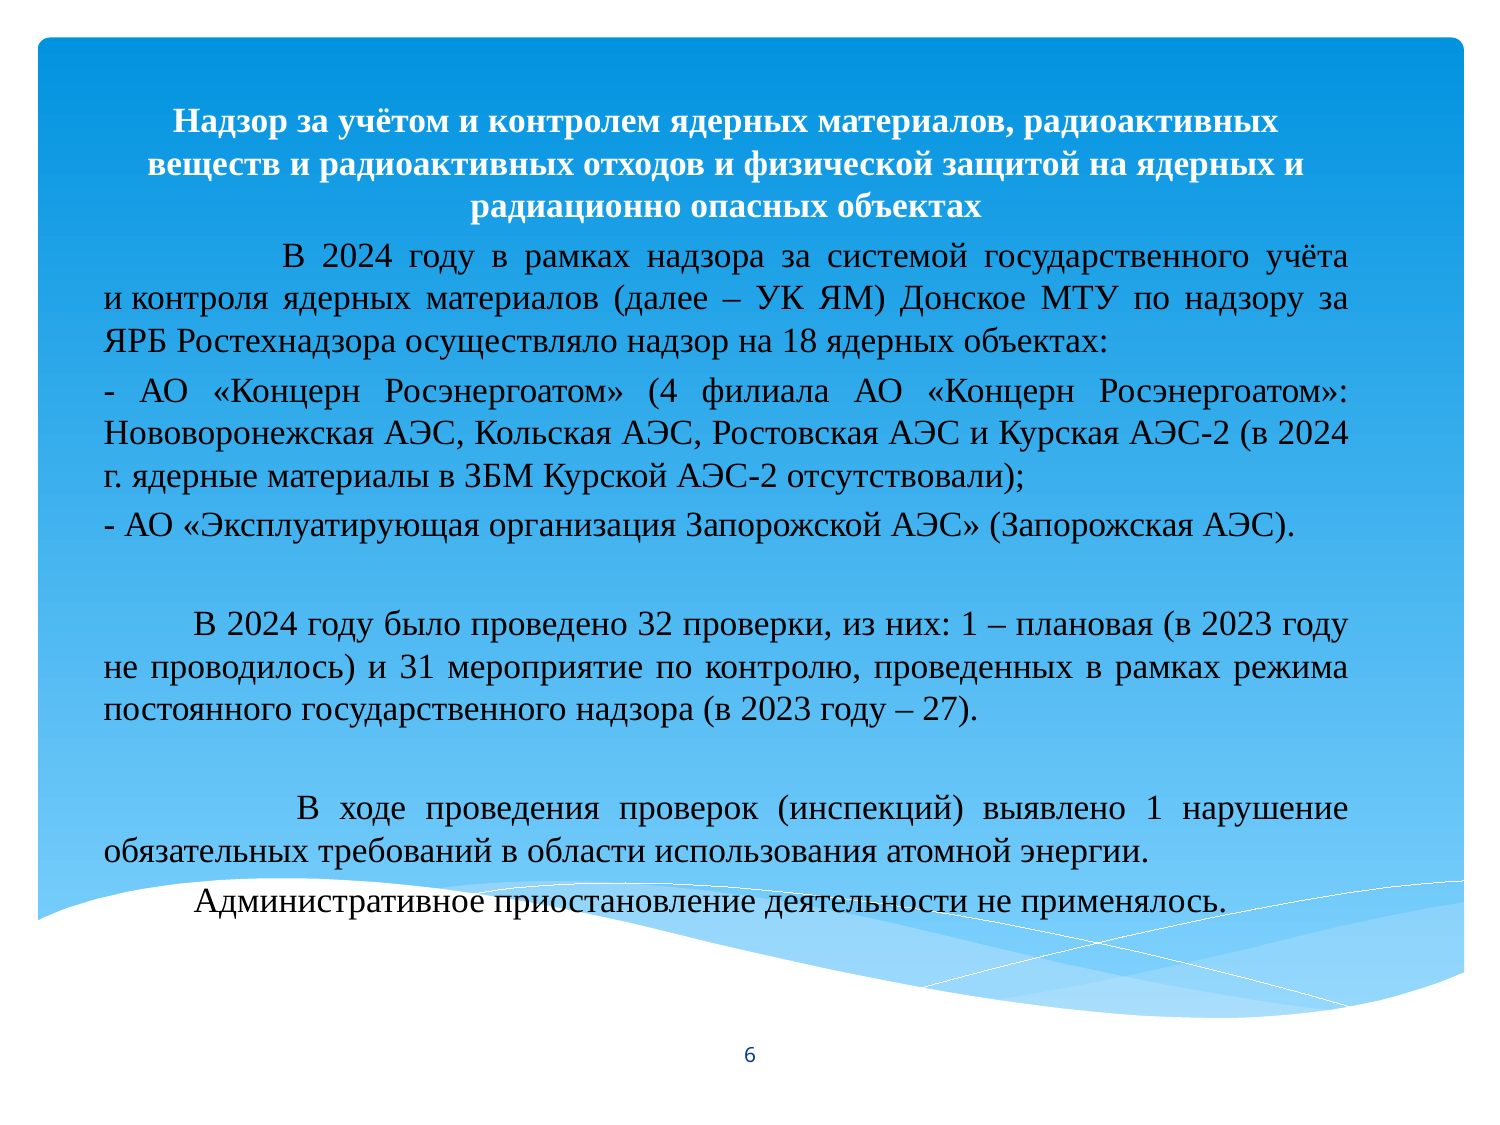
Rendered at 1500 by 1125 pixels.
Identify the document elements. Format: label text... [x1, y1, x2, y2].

subtitle Надзор за учётом и контролем ядерных материалов, радиоактивных веществ и радиоактивных отходов и физической защитой на ядерных и радиационно опасных объектах В 2024 году в рамках надзора за системой государственного учёта и контроля ядерных материалов (далее – УК ЯМ) Донское МТУ по надзору за ЯРБ Ростехнадзора осуществляло надзор на 18 ядерных объектах: - АО «Концерн Росэнергоатом» (4 филиала АО «Концерн Росэнергоатом»: Нововоронежская АЭС, Кольская АЭС, Ростовская АЭС и Курская АЭС-2 (в 2024 г. ядерные материалы в ЗБМ Курской АЭС-2 отсутствовали); - АО «Эксплуатирующая организация Запорожской АЭС» (Запорожская АЭС). В 2024 году было проведено 32 проверки, из них: 1 – плановая (в 2023 году не проводилось) и 31 мероприятие по контролю, проведенных в рамках режима постоянного государственного надзора (в 2023 году – 27). В ходе проведения проверок (инспекций) выявлено 1 нарушение обязательных требований в области использования атомной энергии. Административное приостановление деятельности не применялось. [88, 90, 1365, 941]
slide_number 6 [654, 1025, 846, 1086]
